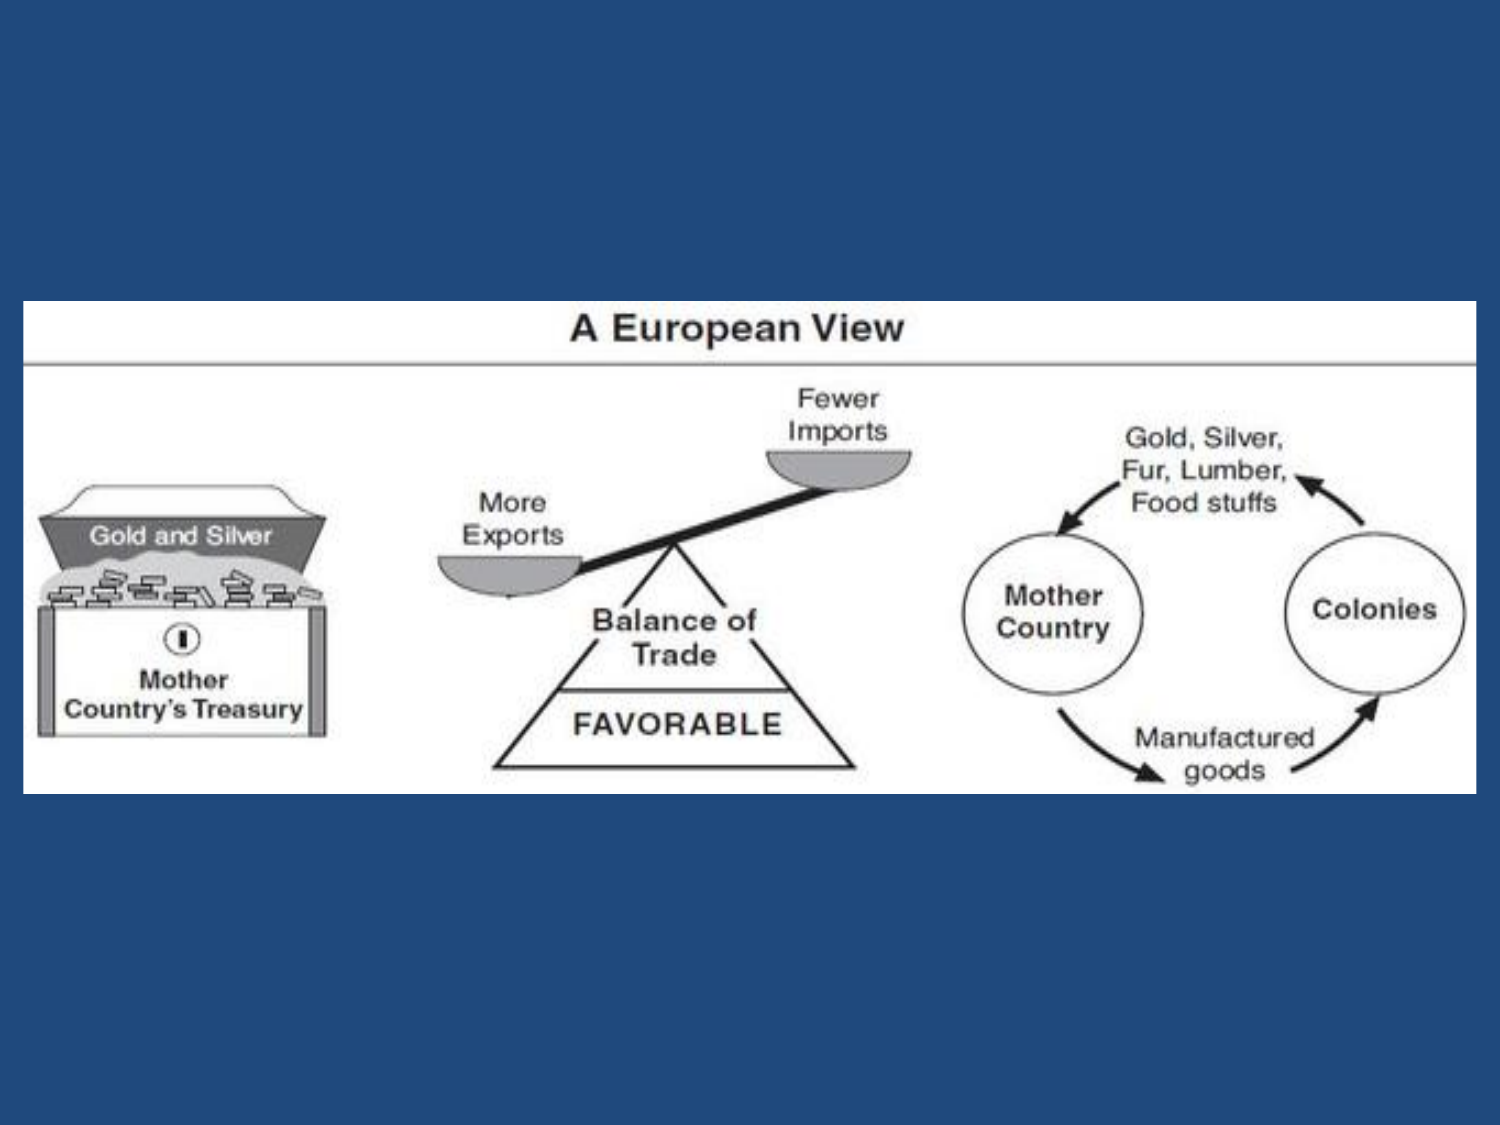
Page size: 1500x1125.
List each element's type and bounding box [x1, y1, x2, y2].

list [23, 298, 1477, 794]
